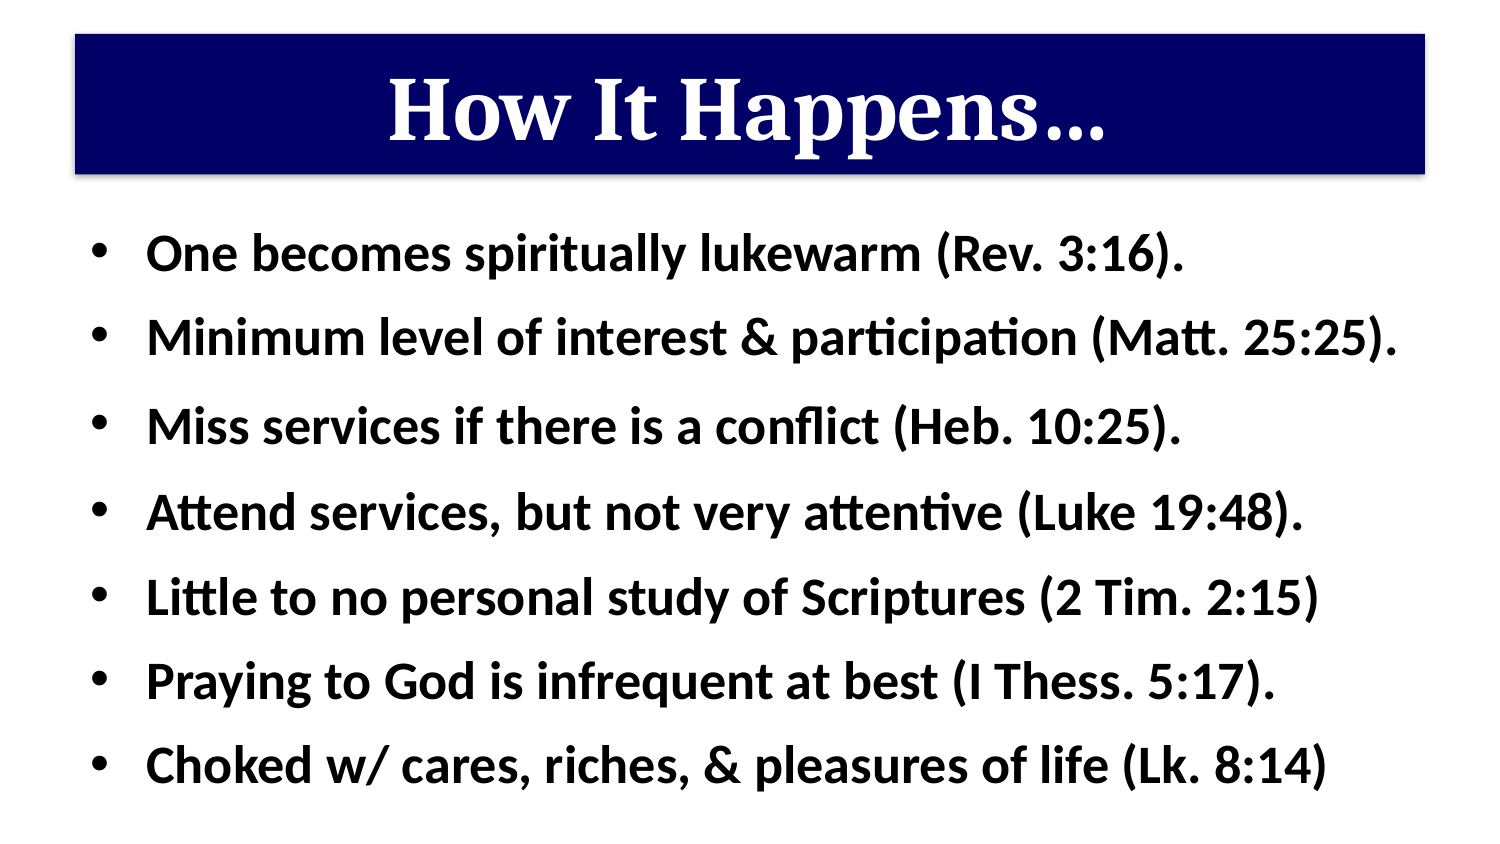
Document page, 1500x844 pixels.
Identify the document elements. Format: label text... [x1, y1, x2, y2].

list One becomes spiritually lukewarm (Rev. 3:16). Minimum level of interest & participation (Matt. 25:25). Miss services if there is a conflict (Heb. 10:25). Attend services, but not very attentive (Luke 19:48). Little to no personal study of Scriptures (2 Tim. 2:15) Praying to God is infrequent at best (I Thess. 5:17). Choked w/ cares, riches, & pleasures of life (Lk. 8:14) [75, 209, 1450, 767]
title How It Happens… [75, 33, 1425, 175]
